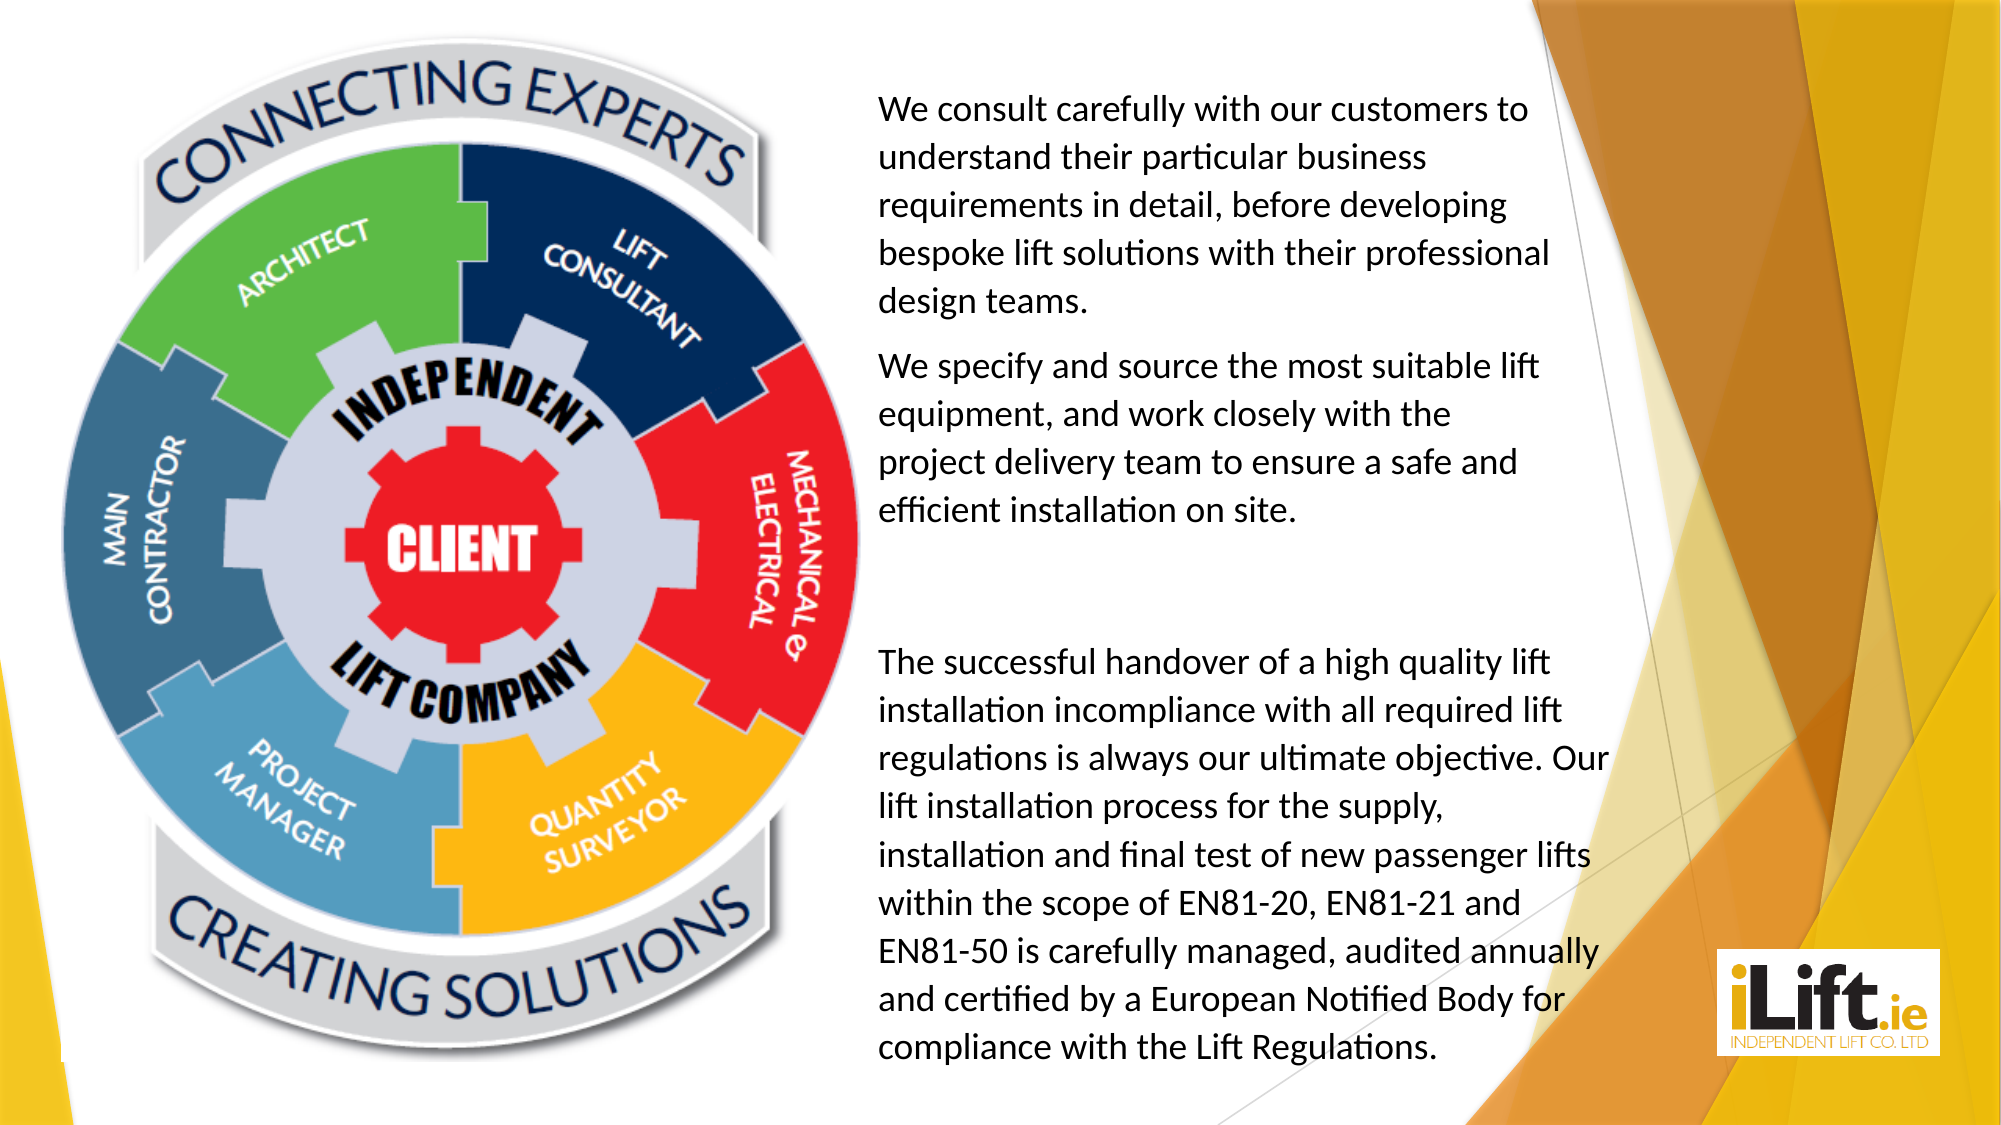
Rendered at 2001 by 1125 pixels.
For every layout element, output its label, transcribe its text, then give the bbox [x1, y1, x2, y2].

picture [1717, 948, 1940, 1057]
text_box We consult carefully with our customers to understand their particular business requirements in detail, before developing bespoke lift solutions with their professional design teams. We specify and source the most suitable lift equipment, and work closely with the project delivery team to ensure a safe and efficient installation on site. [869, 72, 1570, 538]
text_box The successful handover of a high quality lift installation incompliance with all required lift regulations is always our ultimate objective. Our lift installation process for the supply, installation and final test of new passenger lifts within the scope of EN81-20, EN81-21 and EN81-50 is carefully managed, audited annually and certified by a European Notified Body for compliance with the Lift Regulations. [863, 626, 1634, 1075]
picture [61, 23, 864, 1062]
